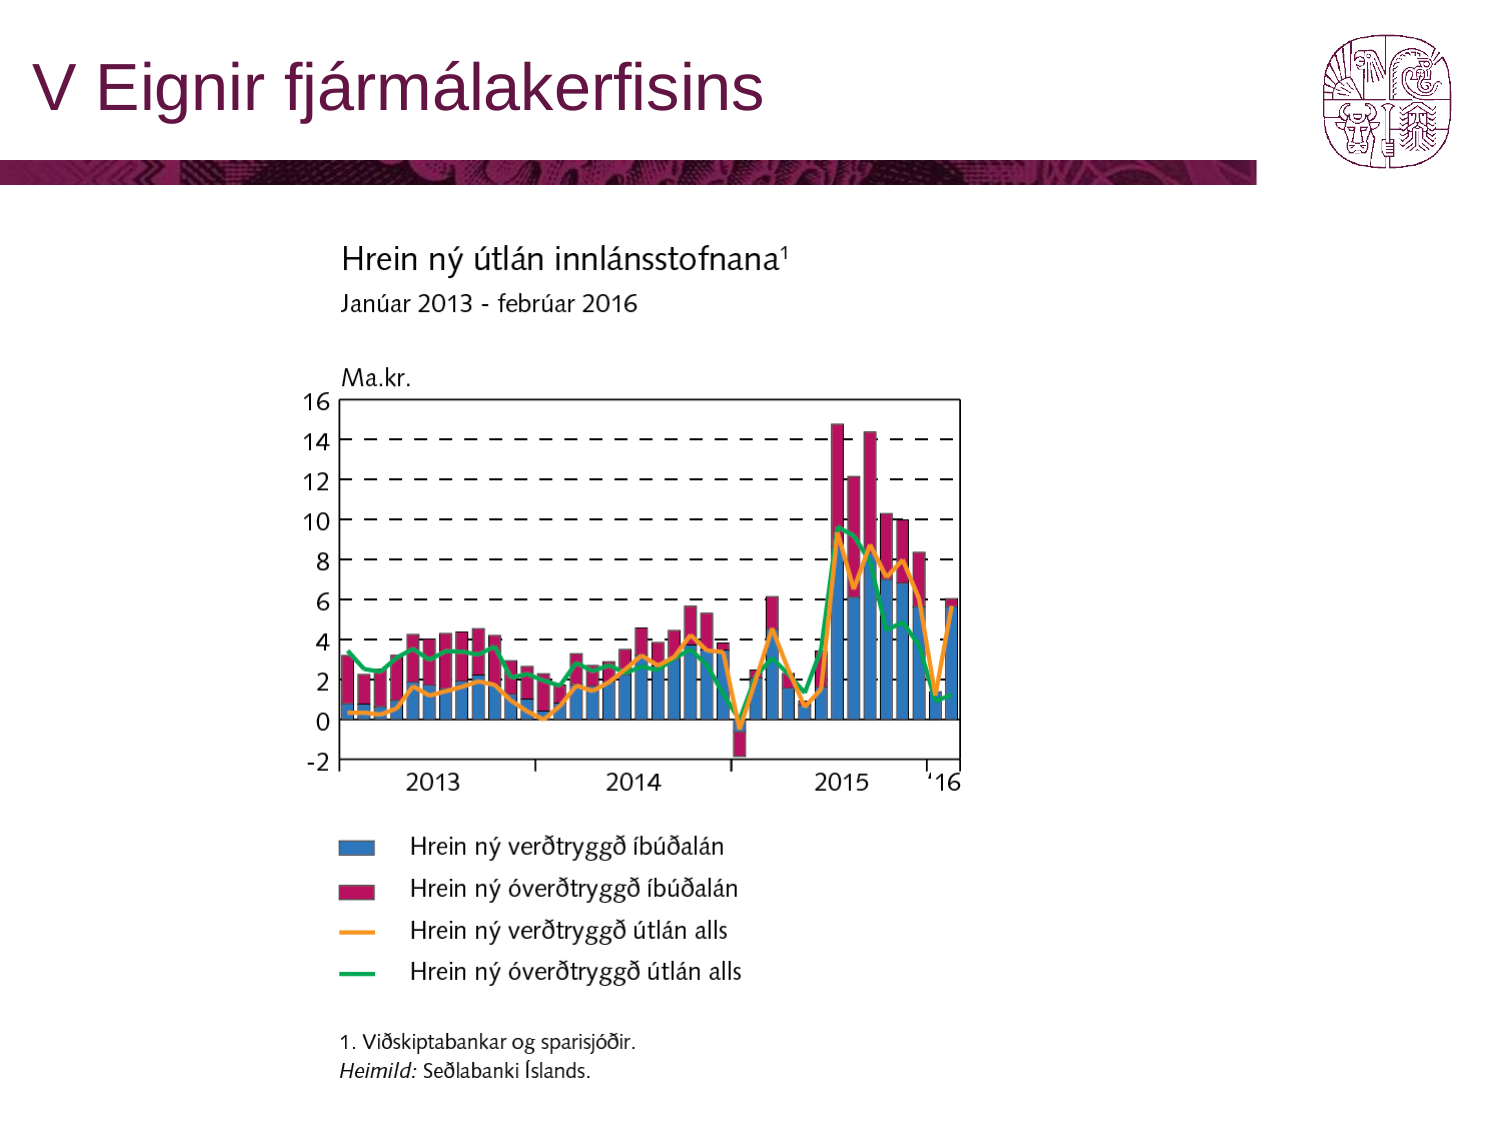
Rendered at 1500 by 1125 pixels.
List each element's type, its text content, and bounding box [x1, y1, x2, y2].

picture [1316, 31, 1456, 173]
title V Eignir fjármálakerfisins [17, 19, 1247, 149]
picture [0, 160, 1258, 185]
picture [302, 195, 962, 1083]
